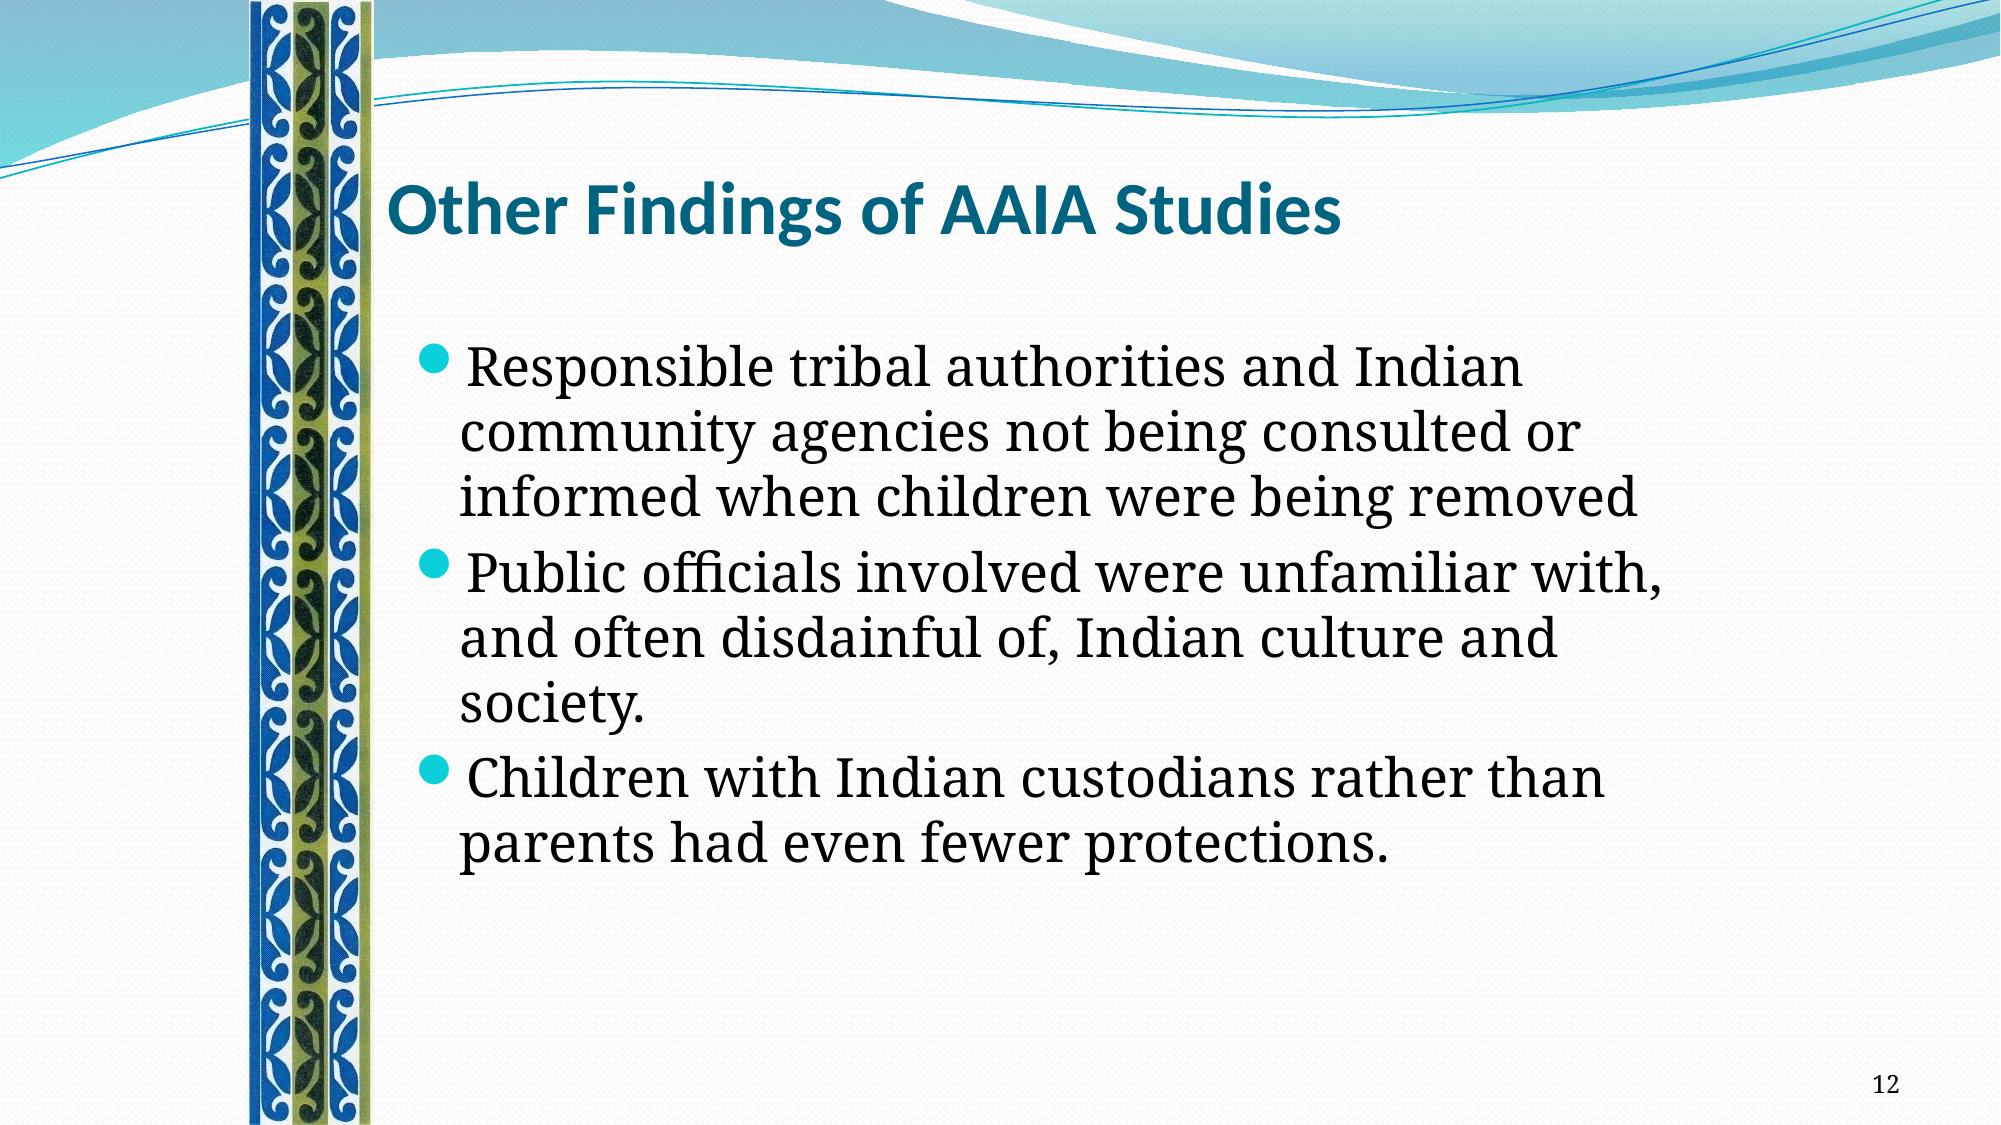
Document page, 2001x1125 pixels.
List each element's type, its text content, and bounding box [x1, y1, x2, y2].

slide_number 12 [1733, 1042, 1900, 1103]
picture [249, 0, 375, 1125]
title Other Findings of AAIA Studies [387, 115, 1675, 250]
list Responsible tribal authorities and Indian community agencies not being consulted or informed when children were being removed Public officials involved were unfamiliar with, and often disdainful of, Indian culture and society. Children with Indian custodians rather than parents had even fewer protections. [399, 324, 1706, 913]
